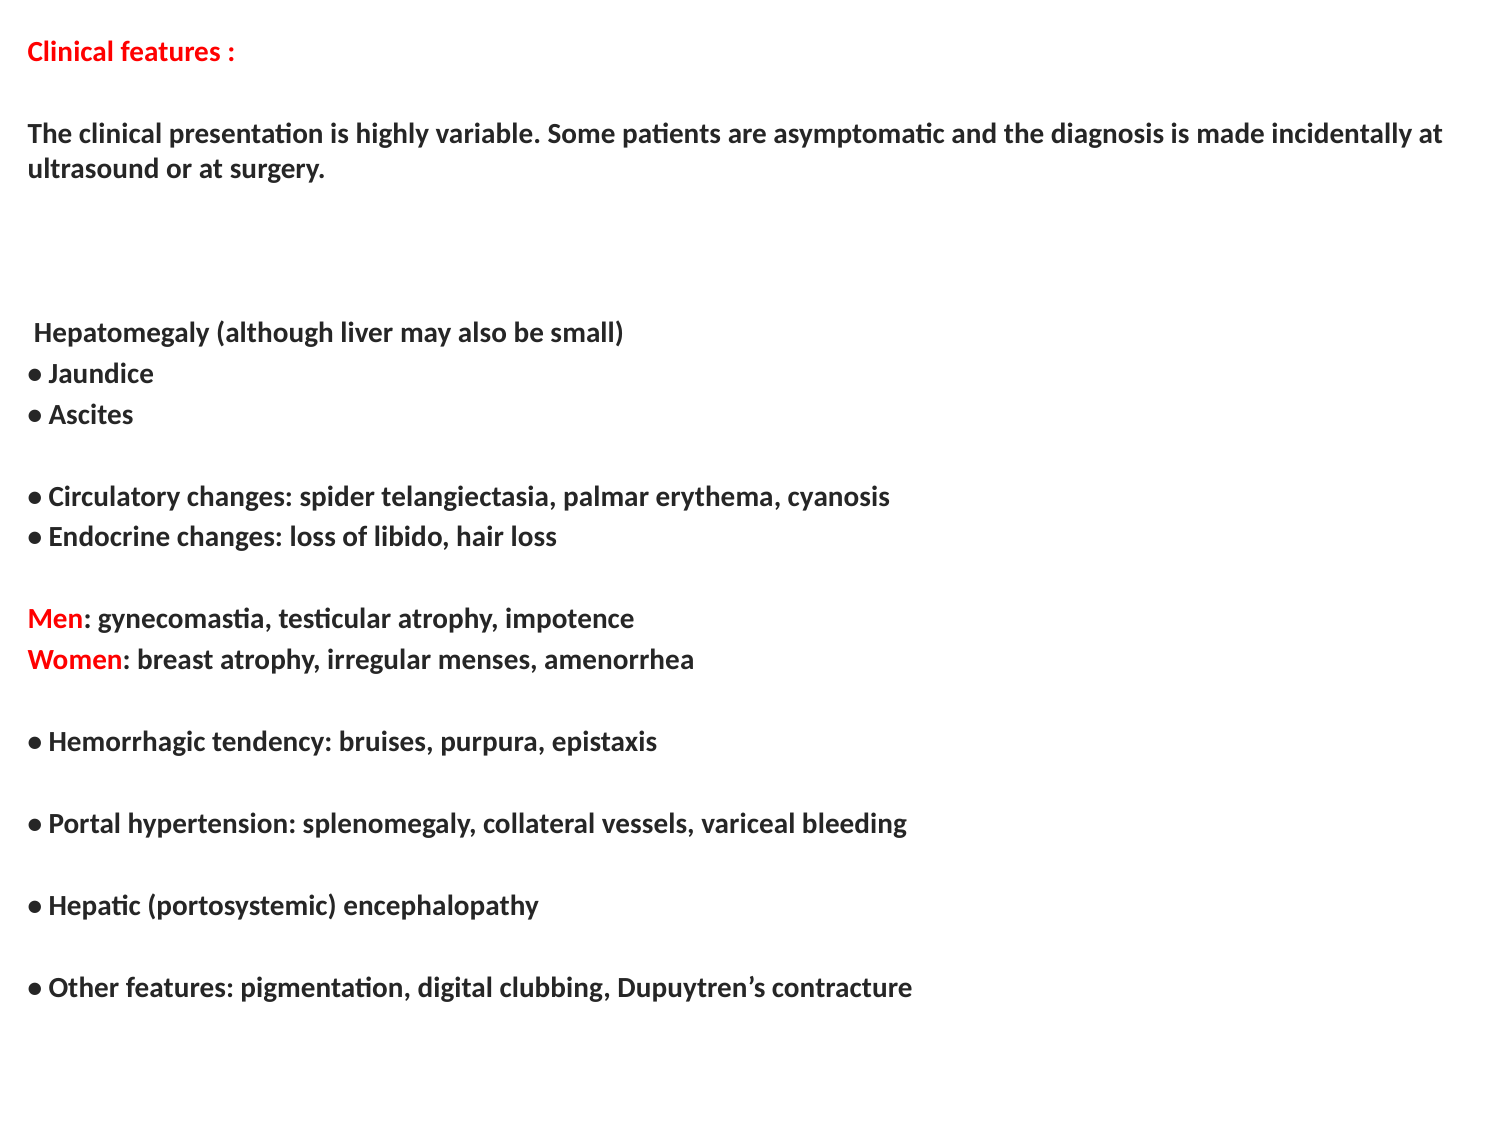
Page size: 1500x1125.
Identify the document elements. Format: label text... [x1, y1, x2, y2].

list Clinical features : The clinical presentation is highly variable. Some patients are asymptomatic and the diagnosis is made incidentally at ultrasound or at surgery. Hepatomegaly (although liver may also be small) • Jaundice • Ascites • Circulatory changes: spider telangiectasia, palmar erythema, cyanosis • Endocrine changes: loss of libido, hair loss Men: gynecomastia, testicular atrophy, impotence Women: breast atrophy, irregular menses, amenorrhea • Hemorrhagic tendency: bruises, purpura, epistaxis • Portal hypertension: splenomegaly, collateral vessels, variceal bleeding • Hepatic (portosystemic) encephalopathy • Other features: pigmentation, digital clubbing, Dupuytren’s contracture [12, 24, 1488, 1113]
